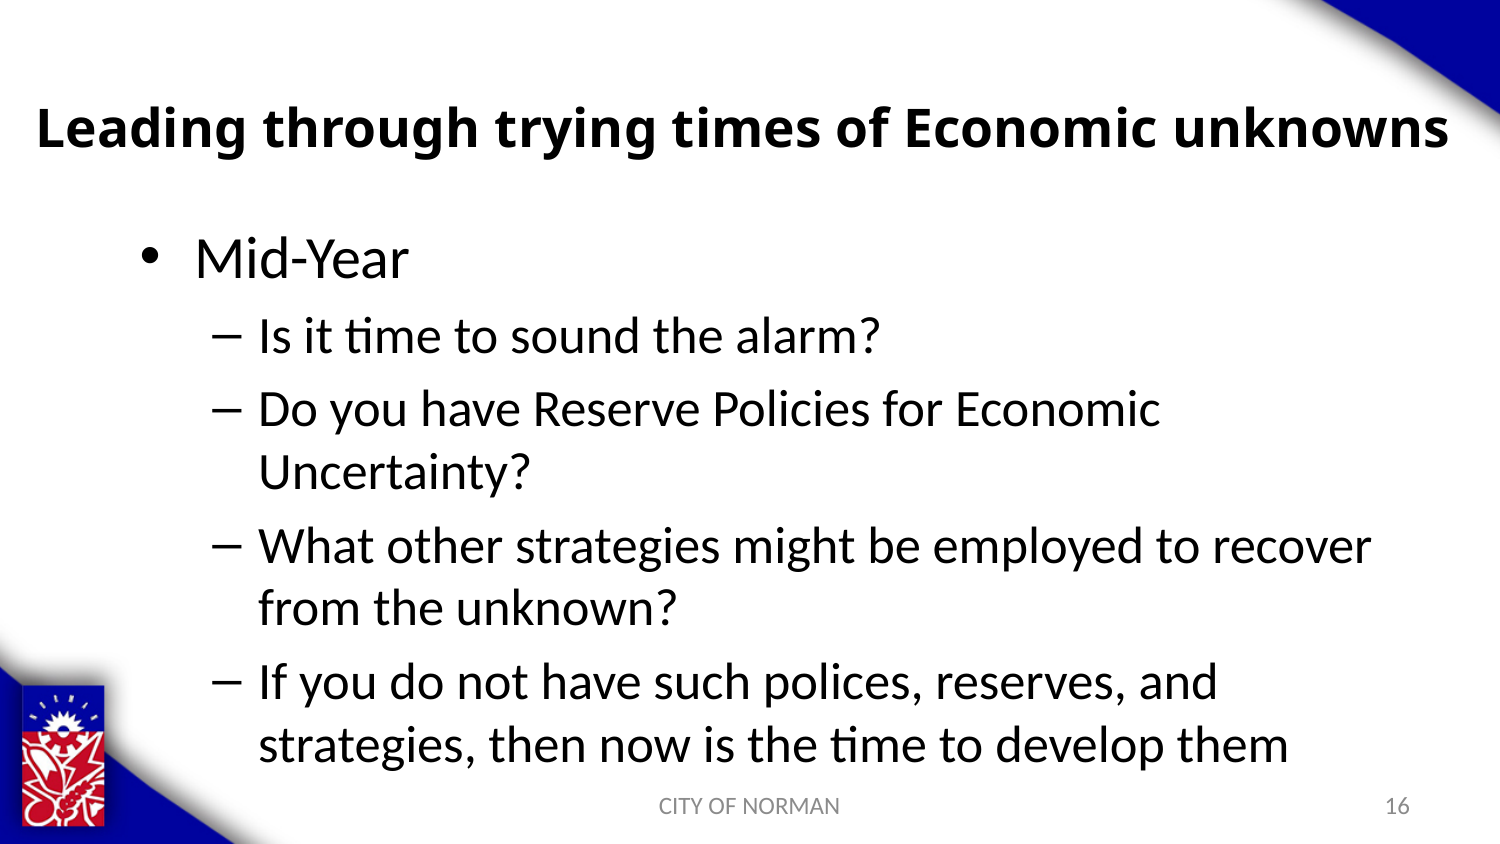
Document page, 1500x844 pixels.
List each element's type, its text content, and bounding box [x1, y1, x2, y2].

slide_number 16 [1074, 782, 1425, 827]
picture [0, 0, 1500, 844]
footer CITY OF NORMAN [512, 782, 988, 827]
title Leading through trying times of Economic unknowns [12, 56, 1475, 197]
list Mid-Year Is it time to sound the alarm? Do you have Reserve Policies for Economic Uncertainty? What other strategies might be employed to recover from the unknown? If you do not have such polices, reserves, and strategies, then now is the time to develop them [124, 211, 1425, 783]
